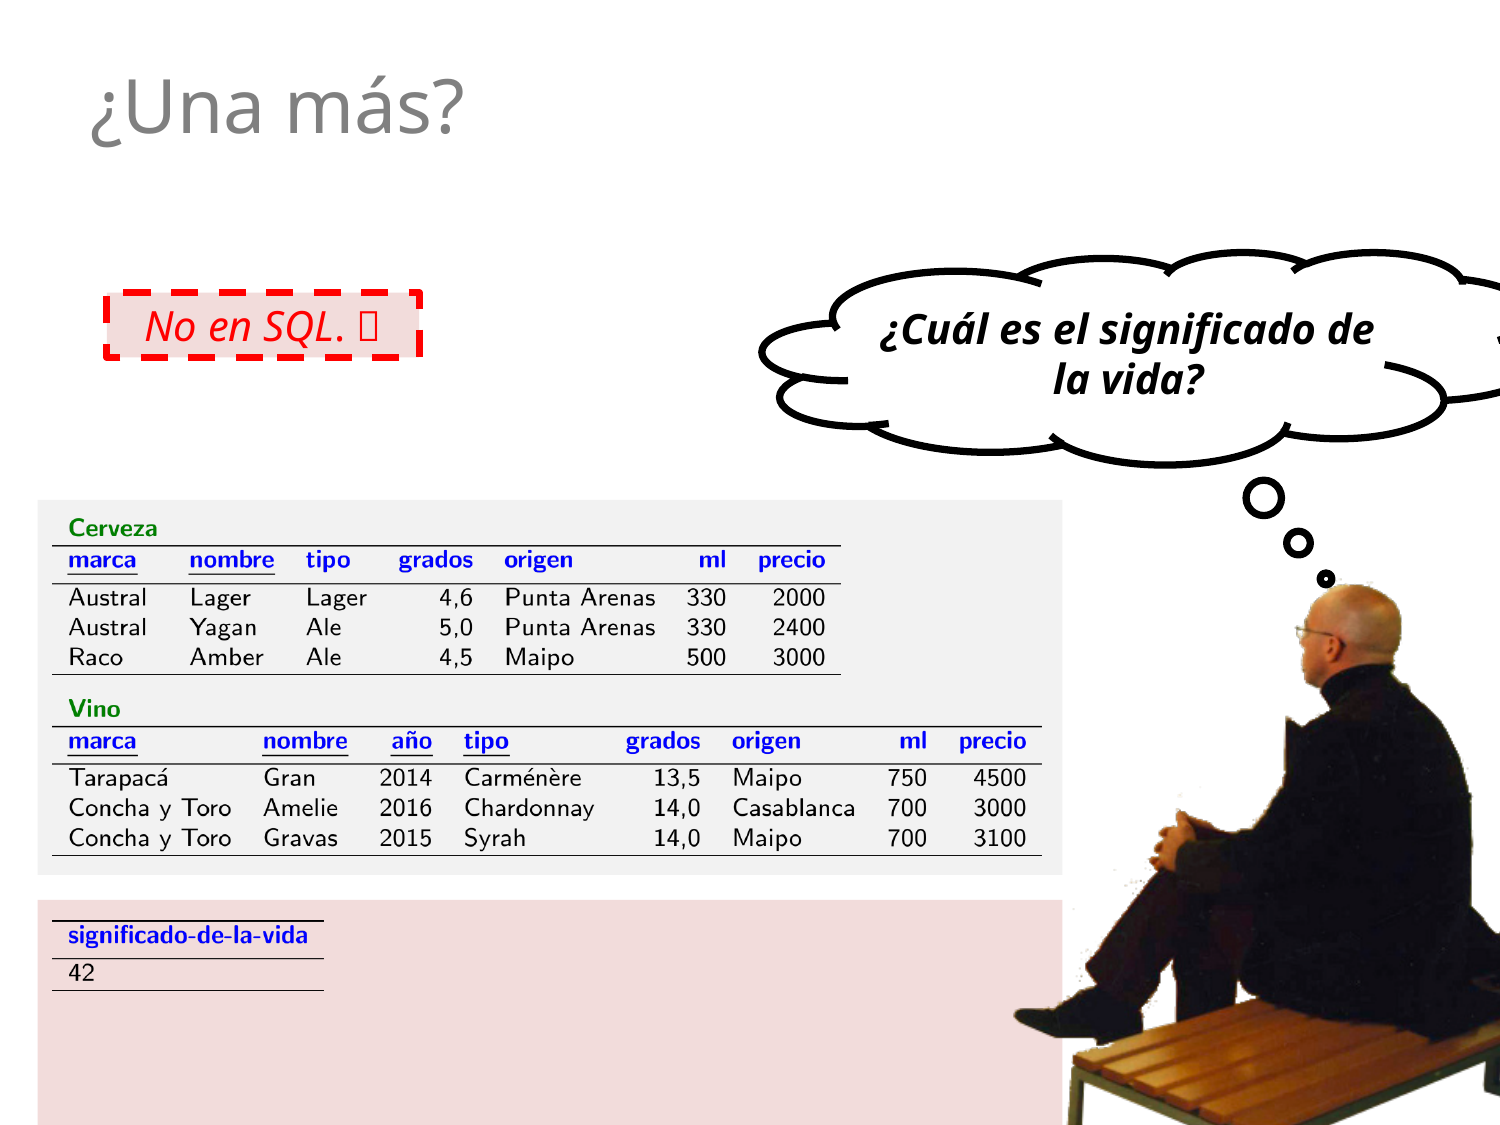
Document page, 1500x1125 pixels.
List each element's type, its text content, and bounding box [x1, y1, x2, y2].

text_box No en SQL.  [106, 292, 420, 358]
text_box [35, 498, 1065, 877]
text_box ¿Cuál es el significado de la vida? [1243, 478, 1284, 518]
title ¿Una más? [75, 45, 1425, 163]
picture [52, 919, 324, 991]
picture [52, 545, 1500, 1125]
text_box [35, 898, 1004, 1125]
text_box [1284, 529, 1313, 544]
picture [52, 518, 841, 676]
text_box ¿Cuál es el significado de la vida? [759, 250, 1500, 468]
